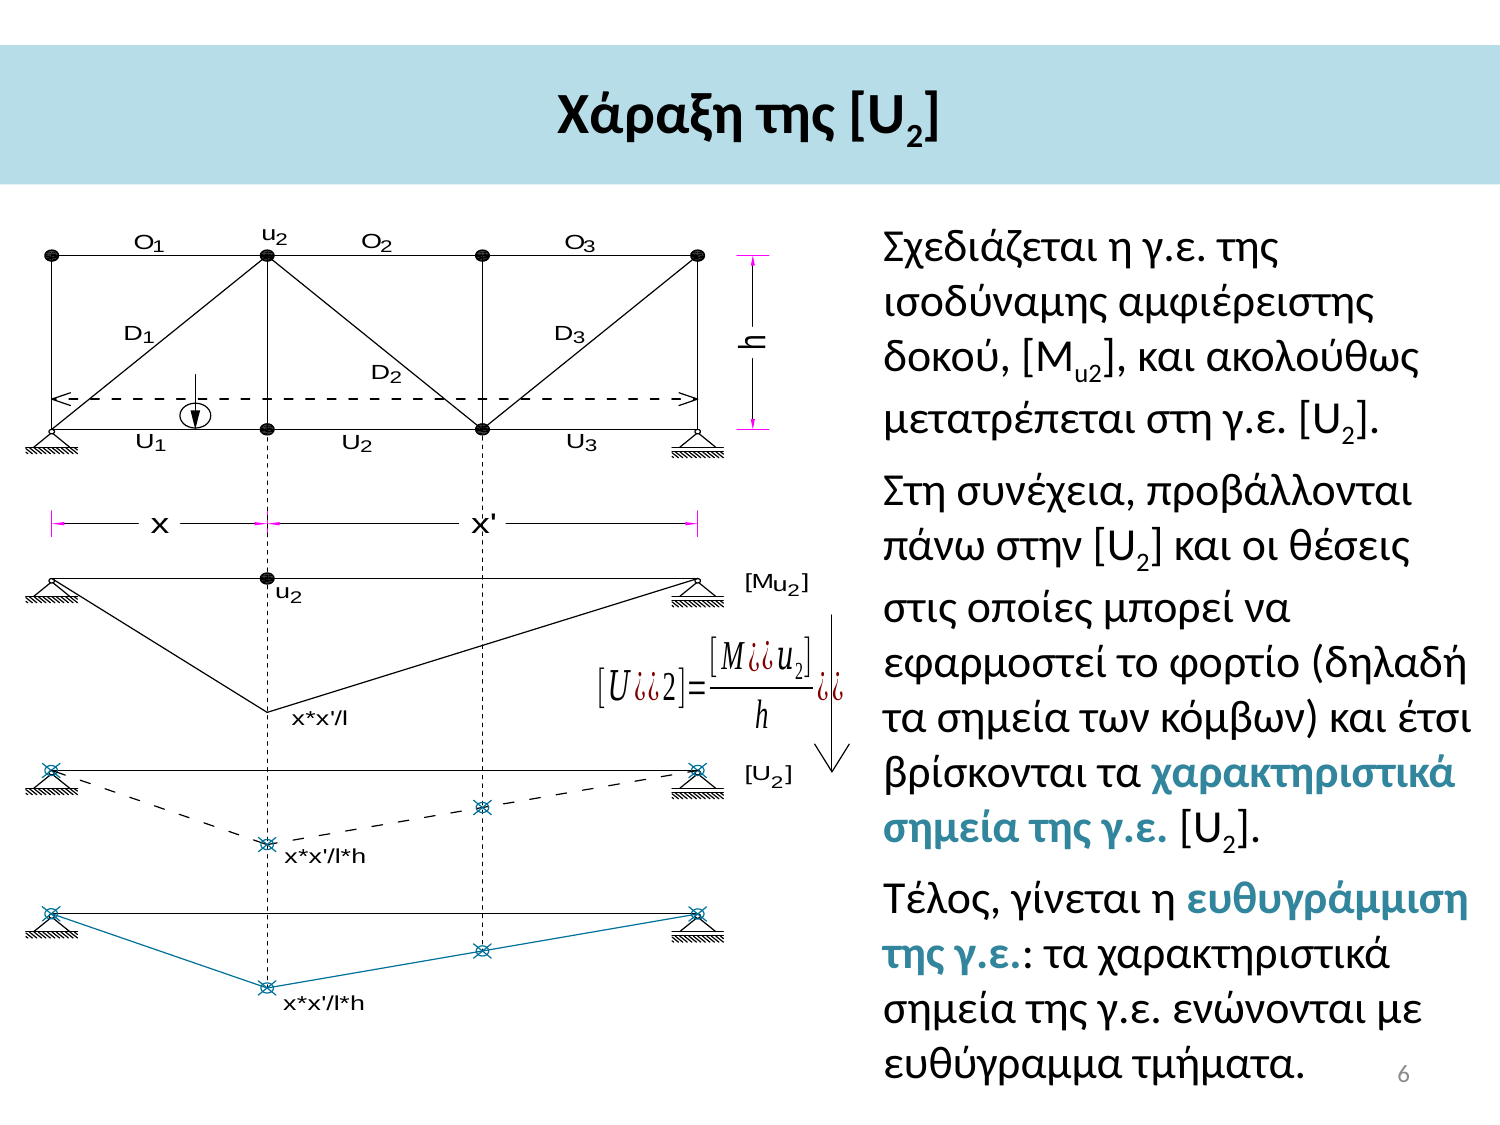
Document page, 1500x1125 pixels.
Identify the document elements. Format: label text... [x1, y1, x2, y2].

title Χάραξη της [U2] [0, 45, 1500, 185]
slide_number 6 [1074, 1042, 1425, 1103]
text_box Σχεδιάζεται η γ.ε. της ισοδύναμης αμφιέρειστης δοκού, [Μu2], και ακολούθως μετατρέπεται στη γ.ε. [U2]. Στη συνέχεια, προβάλλονται πάνω στην [U2] και οι θέσεις στις οποίες μπορεί να εφαρμοστεί το φορτίο (δηλαδή τα σημεία των κόμβων) και έτσι βρίσκονται τα χαρακτηριστικά σημεία της γ.ε. [U2]. Τέλος, γίνεται η ευθυγράμμιση της γ.ε.: τα χαρακτηριστικά σημεία της γ.ε. ενώνονται με ευθύγραμμα τμήματα. [868, 208, 1500, 1106]
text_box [17, 211, 858, 1026]
